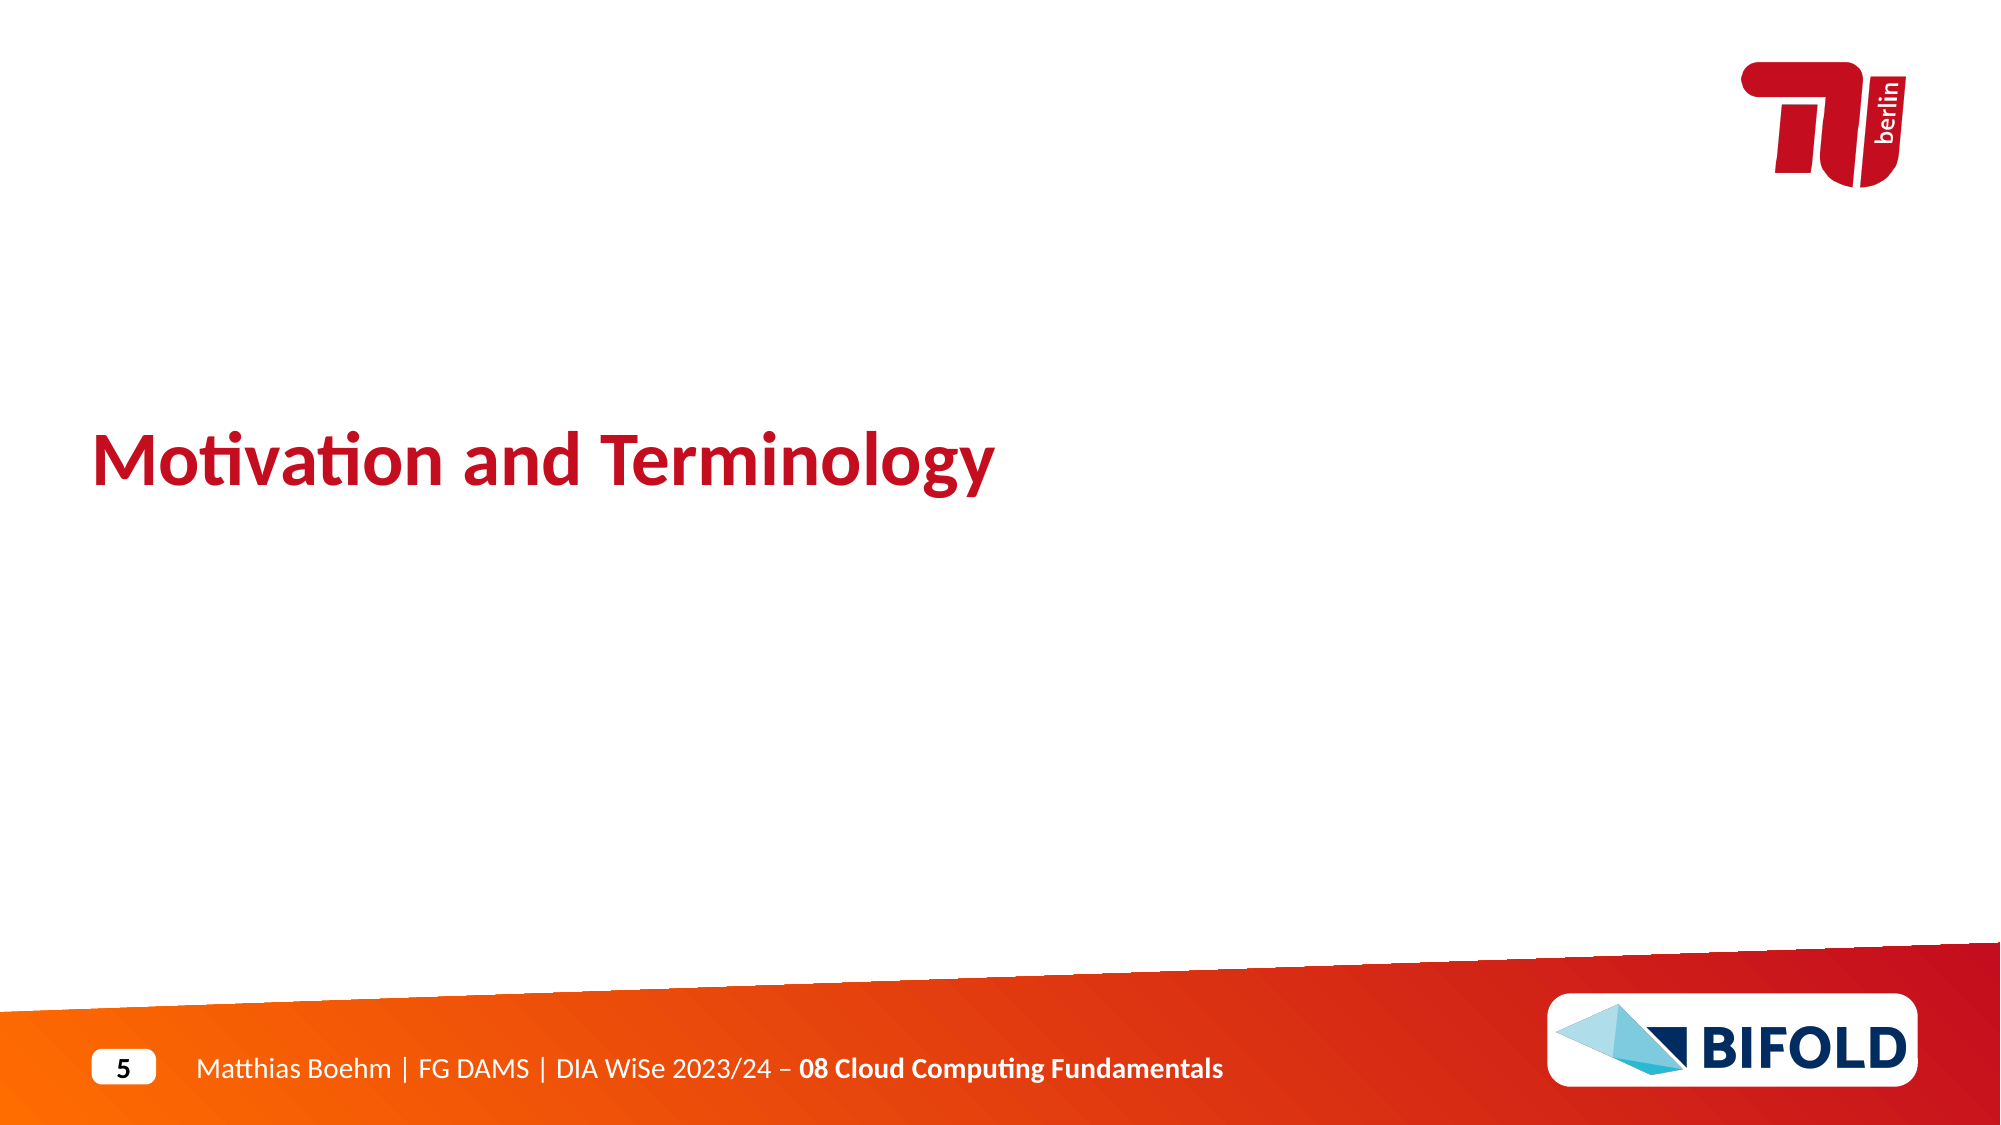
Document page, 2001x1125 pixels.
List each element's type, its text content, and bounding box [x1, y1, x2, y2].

list Motivation and Terminology [91, 423, 1455, 542]
picture [1741, 62, 1906, 188]
picture [1556, 1004, 1906, 1075]
